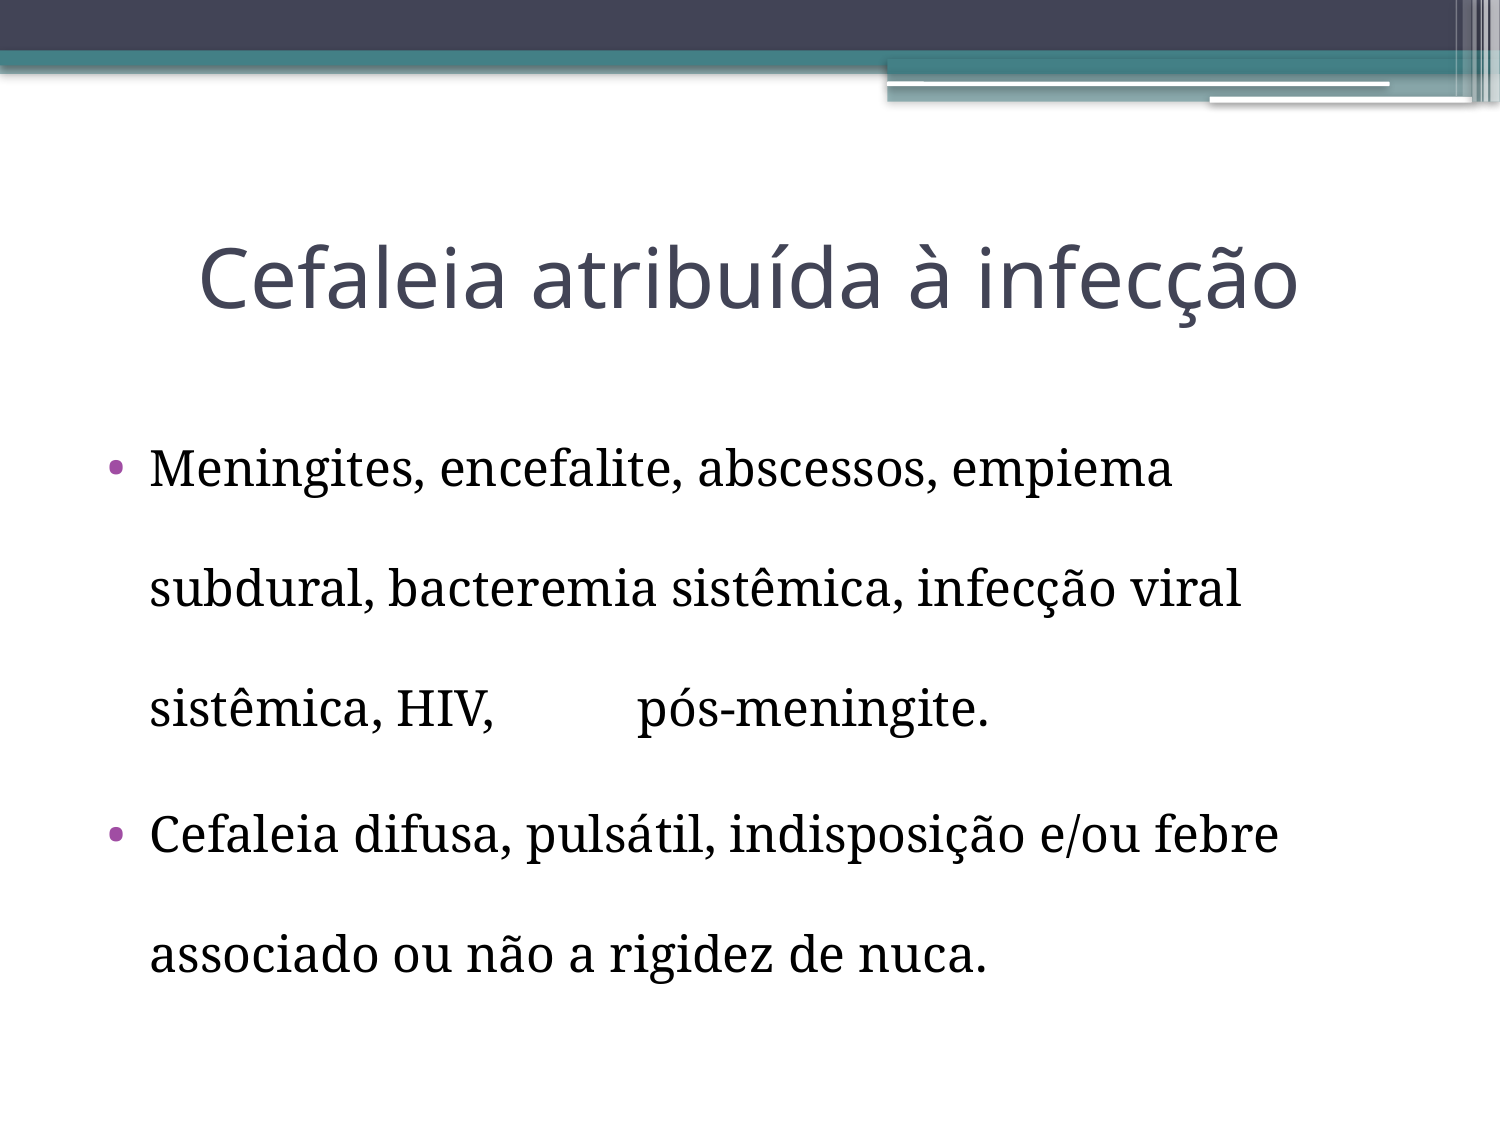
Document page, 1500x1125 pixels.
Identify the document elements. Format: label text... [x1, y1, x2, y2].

list Meningites, encefalite, abscessos, empiema subdural, bacteremia sistêmica, infecção viral sistêmica, HIV, pós-meningite. Cefaleia difusa, pulsátil, indisposição e/ou febre associado ou não a rigidez de nuca. [75, 368, 1425, 1079]
title Cefaleia atribuída à infecção [75, 187, 1425, 363]
